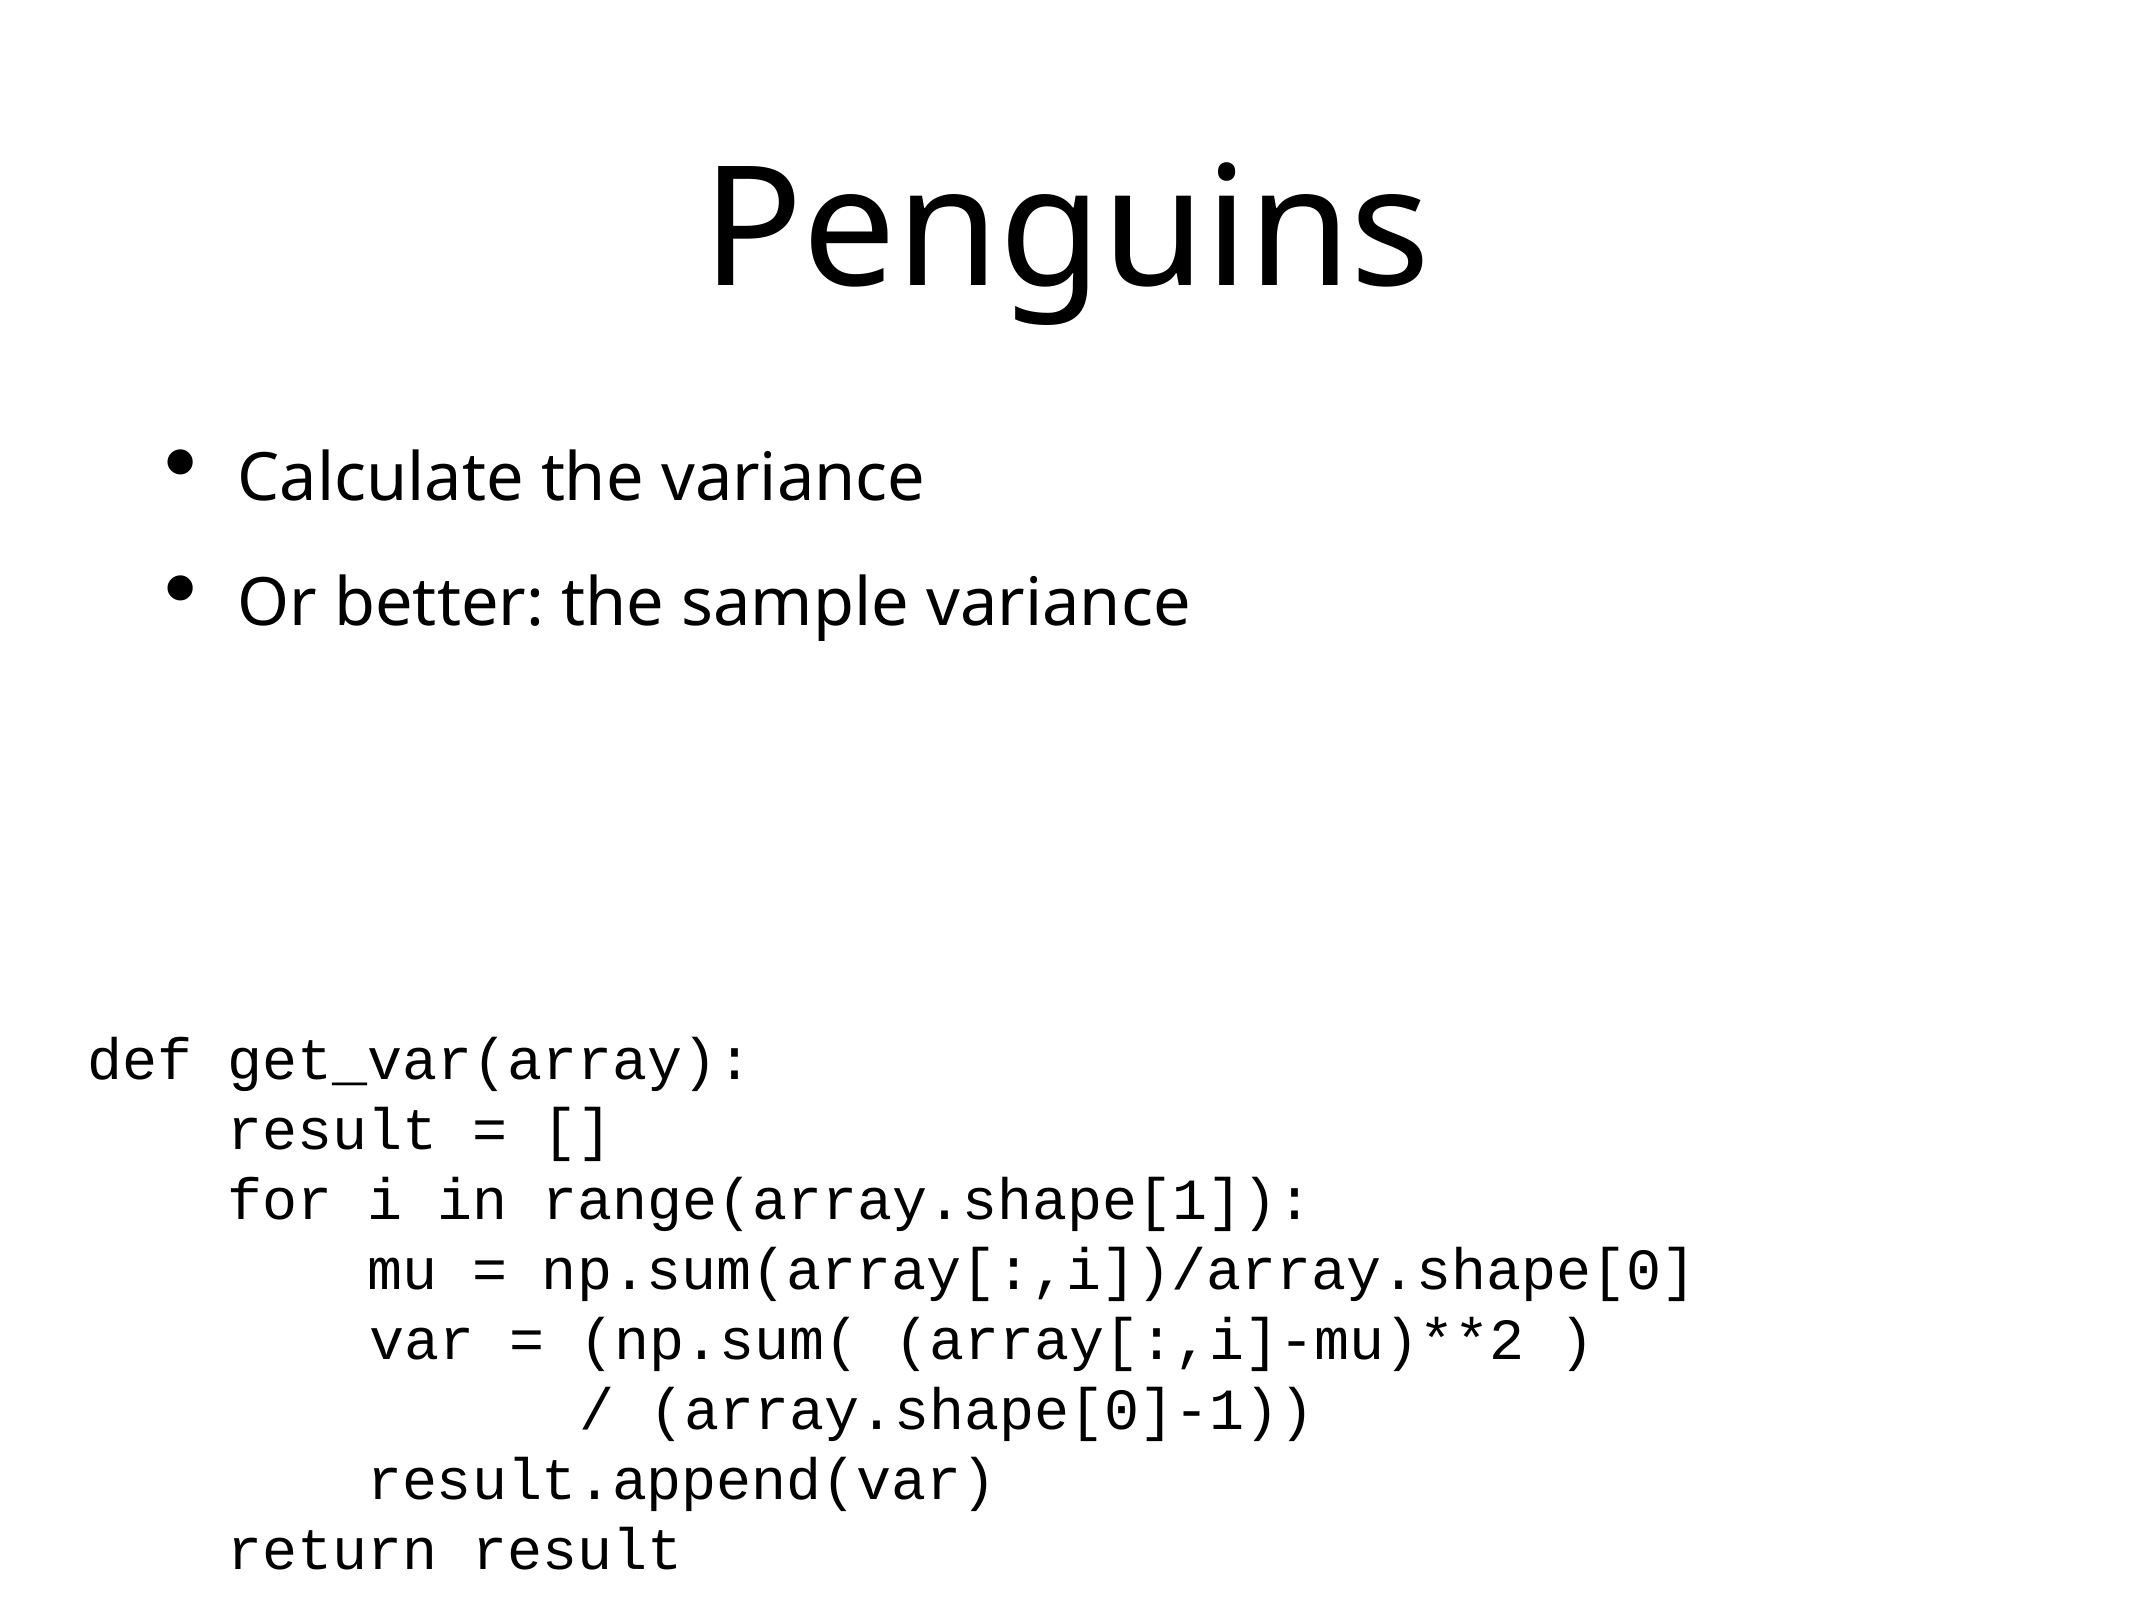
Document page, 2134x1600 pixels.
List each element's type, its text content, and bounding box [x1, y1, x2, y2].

title Penguins [155, 41, 1978, 397]
text_box def get_var(array): result = [] for i in range(array.shape[1]): mu = np.sum(array[:,i])/array.shape[0] var = (np.sum( (array[:,i]-mu)**2 ) / (array.shape[0]-1)) result.append(var) return result [78, 1012, 1706, 1590]
list Calculate the variance Or better: the sample variance [155, 424, 1978, 1457]
